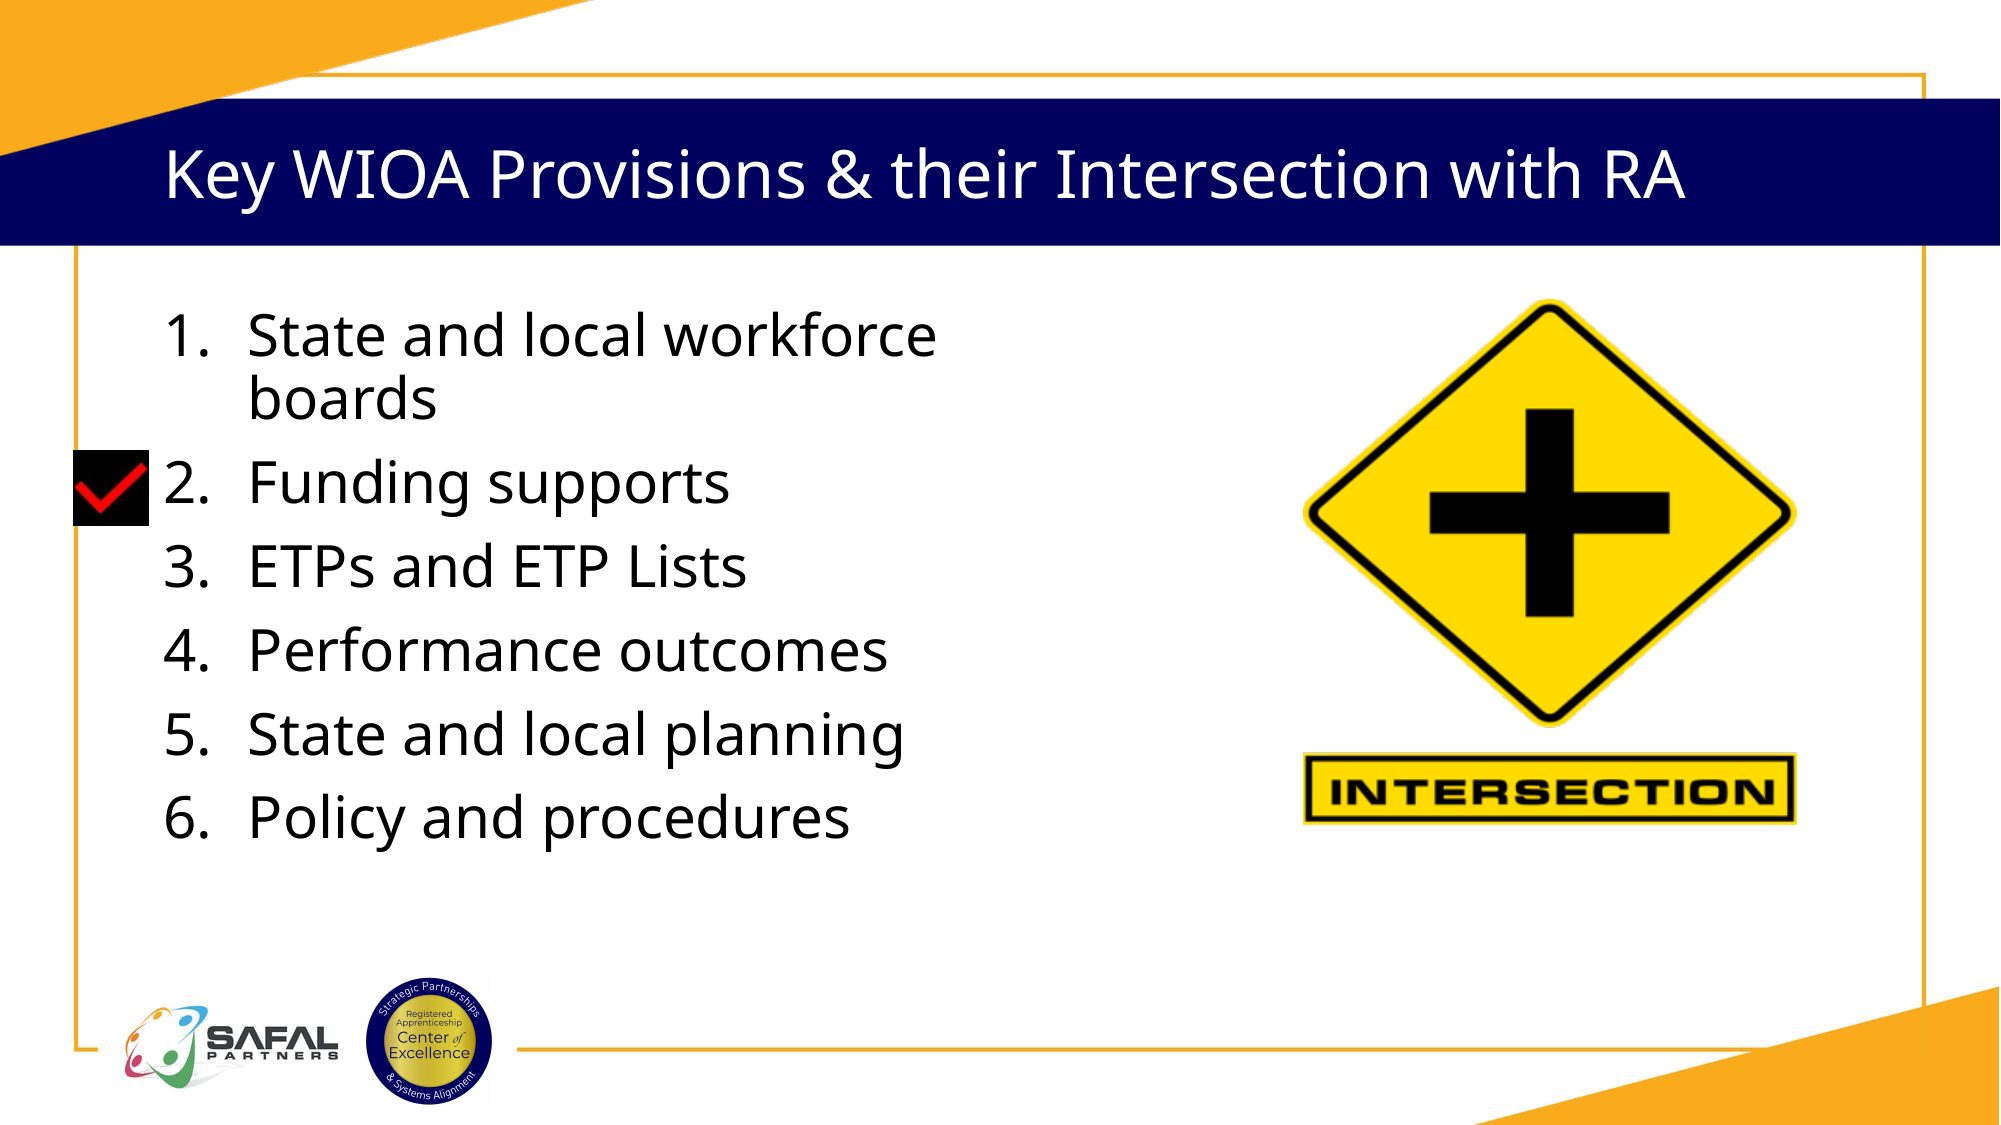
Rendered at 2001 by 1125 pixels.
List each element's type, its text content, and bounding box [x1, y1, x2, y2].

picture [0, 0, 2001, 1125]
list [1303, 299, 1797, 825]
title Key WIOA Provisions & their Intersection with RA 3 [148, 67, 1874, 286]
list State and local workforce boards Funding supports ETPs and ETP Lists Performance outcomes State and local planning Policy and procedures [148, 298, 1122, 1013]
